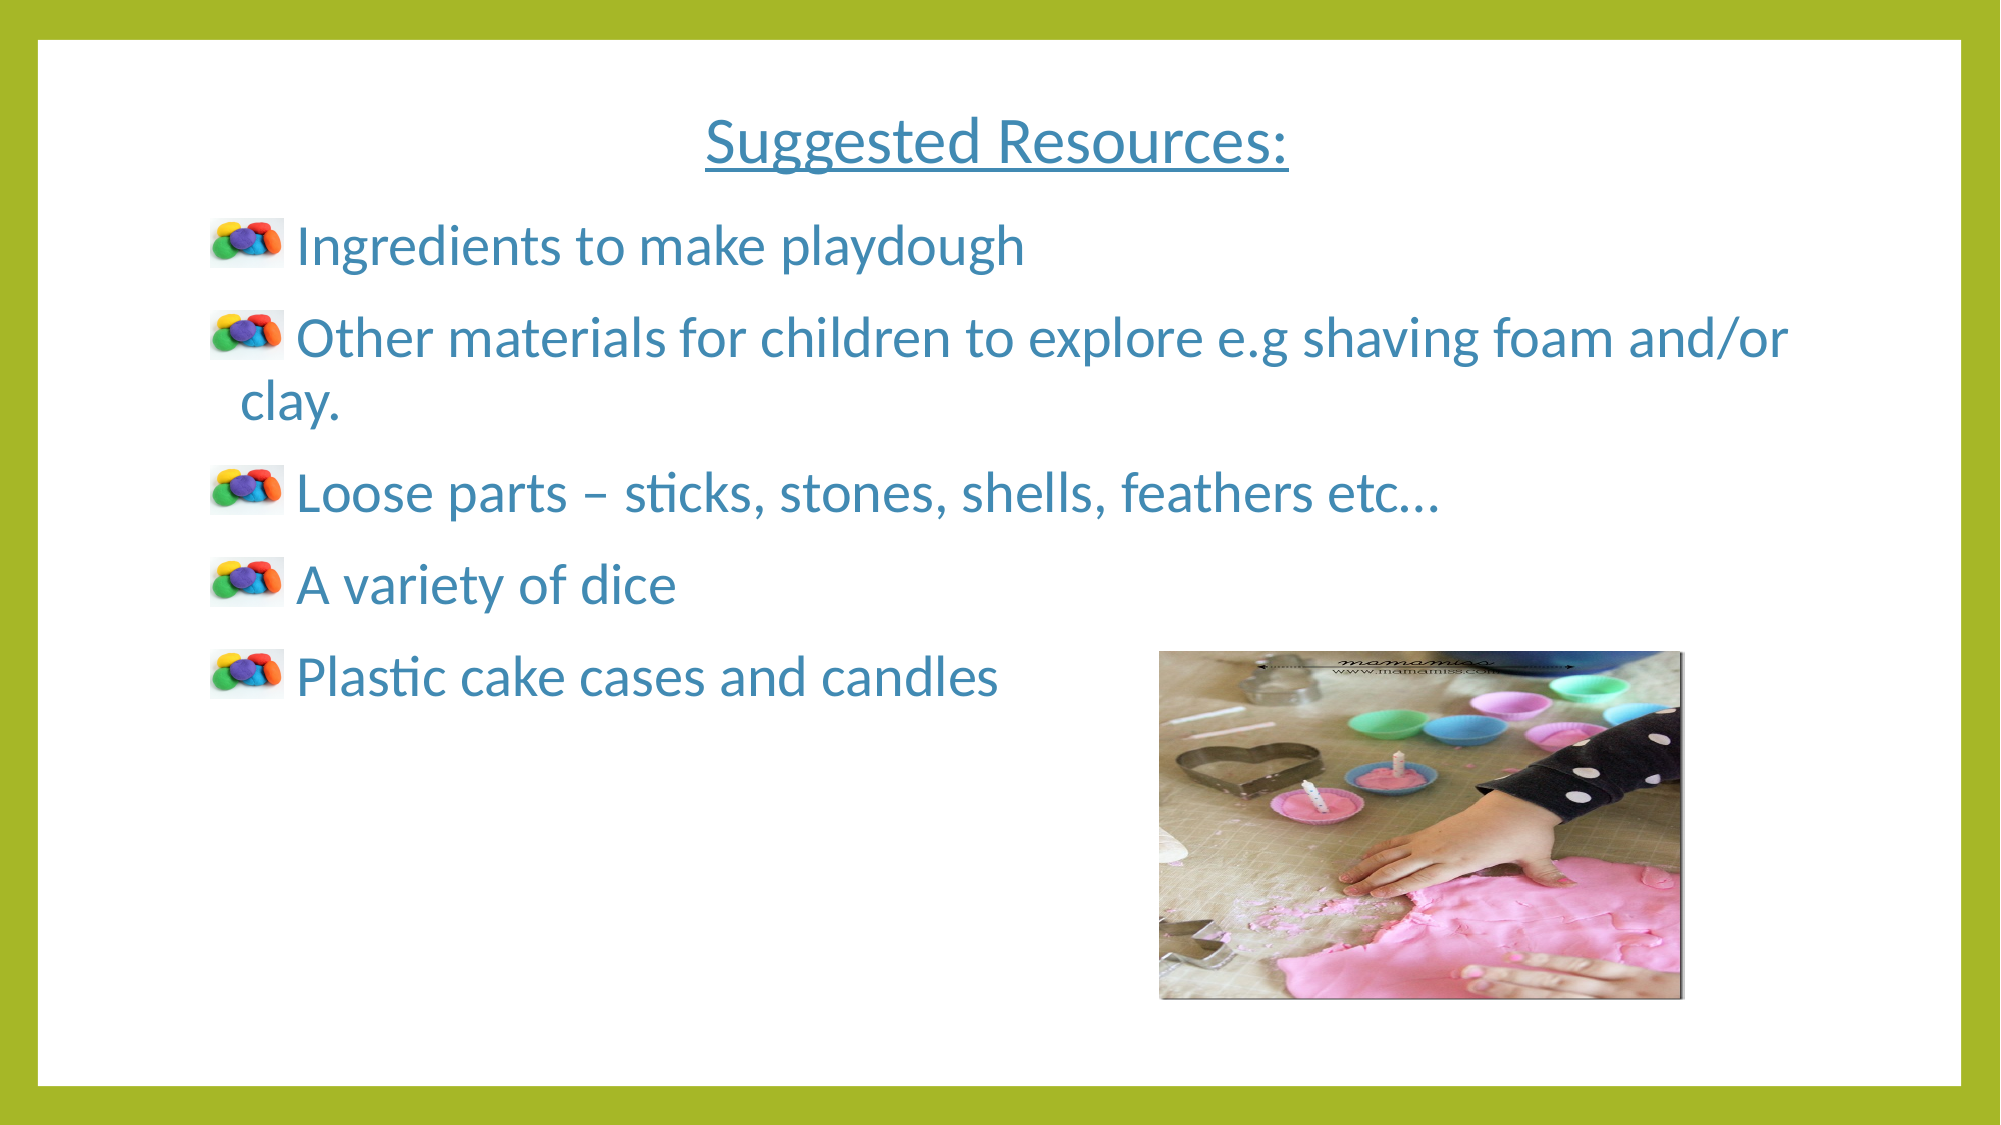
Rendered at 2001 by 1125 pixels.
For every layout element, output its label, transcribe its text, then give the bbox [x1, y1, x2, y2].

picture [210, 310, 260, 360]
picture [210, 649, 260, 699]
title Suggested Resources: [187, 99, 1808, 185]
picture [210, 465, 260, 515]
picture [1158, 651, 1685, 1001]
list Ingredients to make playdough Other materials for children to explore e.g shaving foam and/or clay. Loose parts – sticks, stones, shells, feathers etc… A variety of dice Plastic cake cases and candles [187, 207, 1808, 1000]
picture [210, 218, 260, 268]
picture [210, 557, 260, 607]
